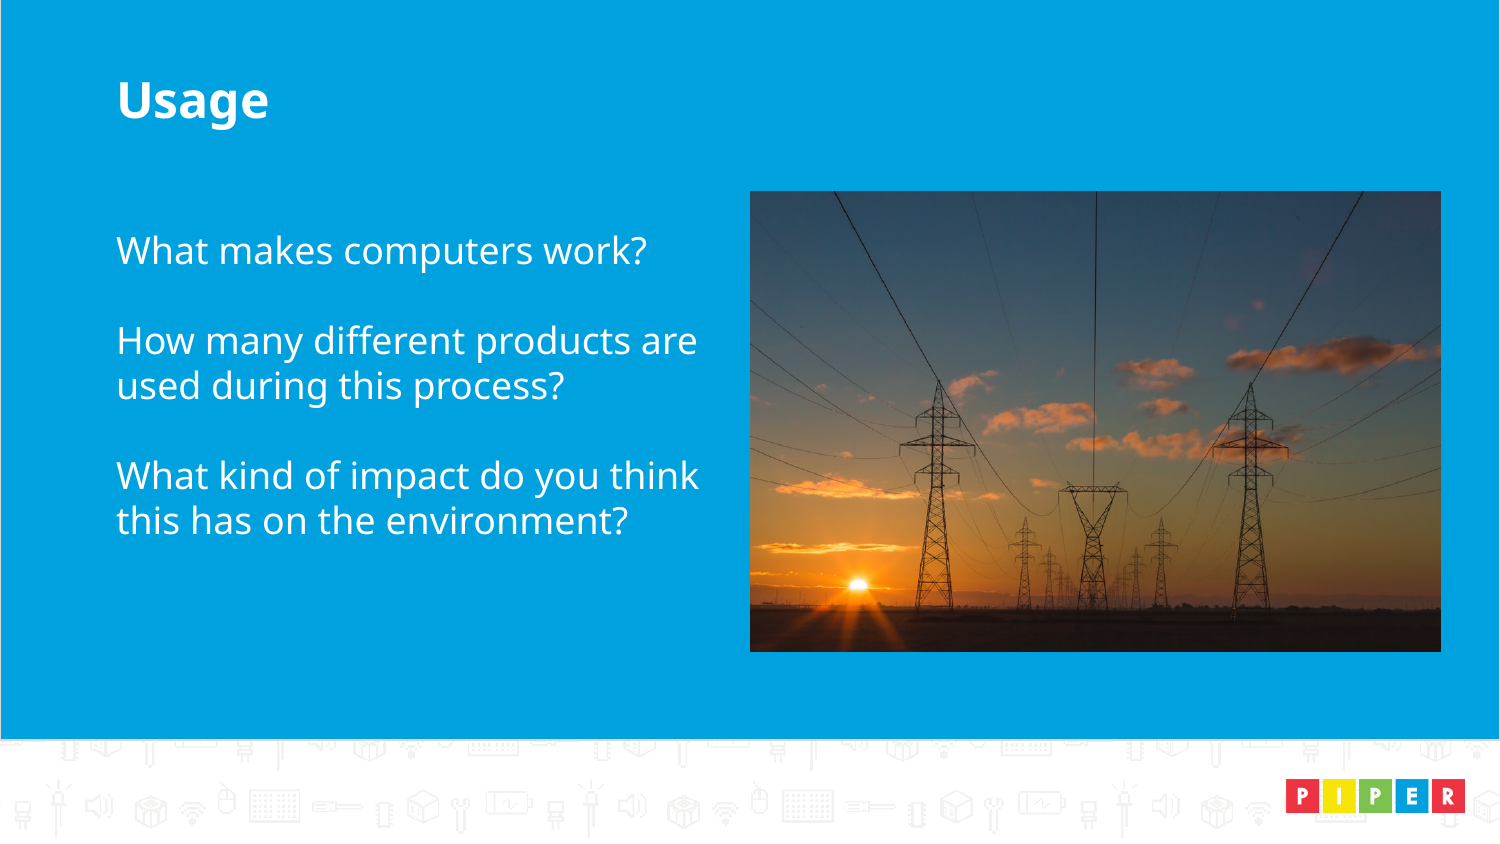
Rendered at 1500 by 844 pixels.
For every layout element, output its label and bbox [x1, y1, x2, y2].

picture [214, 334, 224, 353]
picture [646, 334, 658, 353]
picture [118, 463, 149, 488]
picture [176, 479, 186, 489]
picture [416, 514, 426, 533]
picture [0, 740, 1500, 844]
picture [211, 91, 235, 129]
picture [387, 379, 400, 399]
picture [274, 469, 285, 489]
picture [340, 376, 350, 399]
picture [500, 514, 504, 533]
picture [422, 469, 434, 488]
picture [165, 514, 178, 534]
picture [592, 469, 596, 488]
picture [504, 244, 514, 263]
picture [533, 379, 546, 399]
picture [196, 240, 207, 264]
picture [481, 244, 497, 264]
picture [139, 514, 149, 533]
picture [457, 465, 468, 489]
picture [584, 334, 597, 354]
picture [216, 514, 231, 534]
picture [118, 238, 149, 263]
picture [538, 326, 555, 354]
picture [222, 461, 236, 488]
picture [160, 379, 176, 399]
picture [237, 514, 250, 534]
picture [363, 469, 367, 488]
picture [441, 469, 454, 489]
picture [422, 379, 433, 399]
picture [453, 379, 470, 399]
picture [193, 371, 198, 398]
picture [310, 380, 325, 407]
picture [557, 514, 573, 534]
picture [601, 330, 612, 354]
picture [600, 510, 611, 534]
picture [550, 373, 563, 391]
picture [265, 514, 282, 534]
picture [242, 344, 252, 354]
picture [179, 469, 191, 488]
picture [285, 334, 302, 362]
picture [616, 334, 629, 354]
picture [294, 514, 304, 533]
picture [155, 236, 159, 263]
picture [214, 379, 225, 399]
picture [199, 514, 210, 533]
picture [476, 514, 493, 534]
picture [160, 469, 170, 488]
picture [357, 514, 373, 534]
picture [462, 515, 466, 533]
picture [446, 244, 456, 264]
picture [632, 469, 643, 488]
picture [142, 379, 155, 399]
picture [381, 469, 390, 488]
picture [252, 469, 256, 488]
picture [176, 254, 186, 264]
picture [318, 244, 331, 264]
picture [346, 244, 359, 264]
picture [494, 379, 510, 399]
picture [238, 379, 248, 399]
picture [665, 469, 676, 488]
picture [476, 379, 489, 399]
picture [615, 236, 628, 263]
picture [286, 461, 291, 488]
picture [340, 514, 351, 533]
picture [416, 380, 421, 407]
picture [423, 245, 427, 272]
picture [575, 244, 593, 264]
picture [160, 244, 170, 263]
picture [505, 469, 522, 489]
picture [156, 91, 175, 118]
picture [393, 244, 403, 263]
picture [364, 244, 381, 264]
picture [403, 469, 415, 489]
picture [580, 469, 591, 489]
picture [181, 91, 204, 118]
picture [120, 328, 140, 353]
picture [308, 379, 320, 399]
picture [374, 334, 390, 354]
picture [155, 461, 159, 488]
picture [297, 244, 313, 264]
picture [683, 461, 697, 488]
picture [335, 506, 339, 533]
picture [261, 380, 265, 398]
picture [245, 334, 257, 353]
picture [515, 379, 528, 399]
picture [505, 514, 516, 533]
picture [292, 379, 302, 398]
picture [307, 469, 324, 489]
picture [502, 334, 507, 353]
picture [482, 469, 493, 489]
picture [226, 334, 236, 353]
picture [432, 335, 437, 353]
picture [243, 91, 267, 118]
picture [398, 470, 402, 497]
picture [194, 506, 198, 533]
picture [579, 515, 584, 533]
picture [556, 469, 574, 489]
picture [319, 510, 330, 534]
picture [179, 244, 191, 263]
picture [585, 514, 595, 533]
picture [611, 465, 622, 489]
picture [146, 334, 164, 354]
picture [515, 334, 533, 354]
picture [270, 334, 280, 353]
picture [167, 334, 194, 353]
picture [410, 334, 426, 354]
picture [484, 334, 495, 354]
picture [518, 244, 531, 264]
picture [405, 244, 415, 263]
picture [347, 326, 372, 353]
picture [410, 515, 415, 533]
picture [226, 371, 230, 398]
picture [117, 510, 128, 534]
picture [240, 244, 250, 263]
picture [396, 335, 400, 353]
picture [121, 83, 149, 118]
picture [599, 245, 603, 263]
picture [428, 244, 439, 264]
picture [316, 334, 327, 354]
picture [453, 330, 464, 354]
picture [227, 244, 238, 263]
picture [751, 192, 1440, 651]
picture [368, 469, 380, 488]
picture [633, 237, 645, 256]
picture [196, 465, 207, 489]
picture [660, 469, 664, 488]
picture [438, 334, 448, 353]
picture [257, 469, 268, 488]
picture [614, 508, 627, 526]
picture [388, 514, 404, 534]
picture [679, 334, 695, 354]
picture [181, 379, 192, 399]
picture [328, 326, 332, 353]
picture [494, 461, 499, 488]
picture [133, 506, 138, 533]
picture [666, 334, 671, 353]
picture [479, 334, 483, 362]
picture [431, 514, 448, 533]
picture [544, 244, 571, 263]
picture [466, 240, 477, 264]
picture [562, 334, 578, 354]
picture [536, 469, 553, 497]
picture [627, 461, 631, 488]
picture [419, 479, 429, 489]
picture [328, 461, 340, 488]
picture [523, 515, 527, 533]
picture [541, 514, 551, 533]
picture [439, 380, 443, 398]
picture [222, 245, 226, 263]
picture [286, 380, 291, 398]
picture [256, 244, 271, 264]
picture [278, 236, 292, 263]
picture [361, 379, 371, 398]
picture [643, 344, 653, 354]
picture [528, 514, 539, 533]
picture [356, 371, 360, 398]
picture [120, 379, 130, 399]
